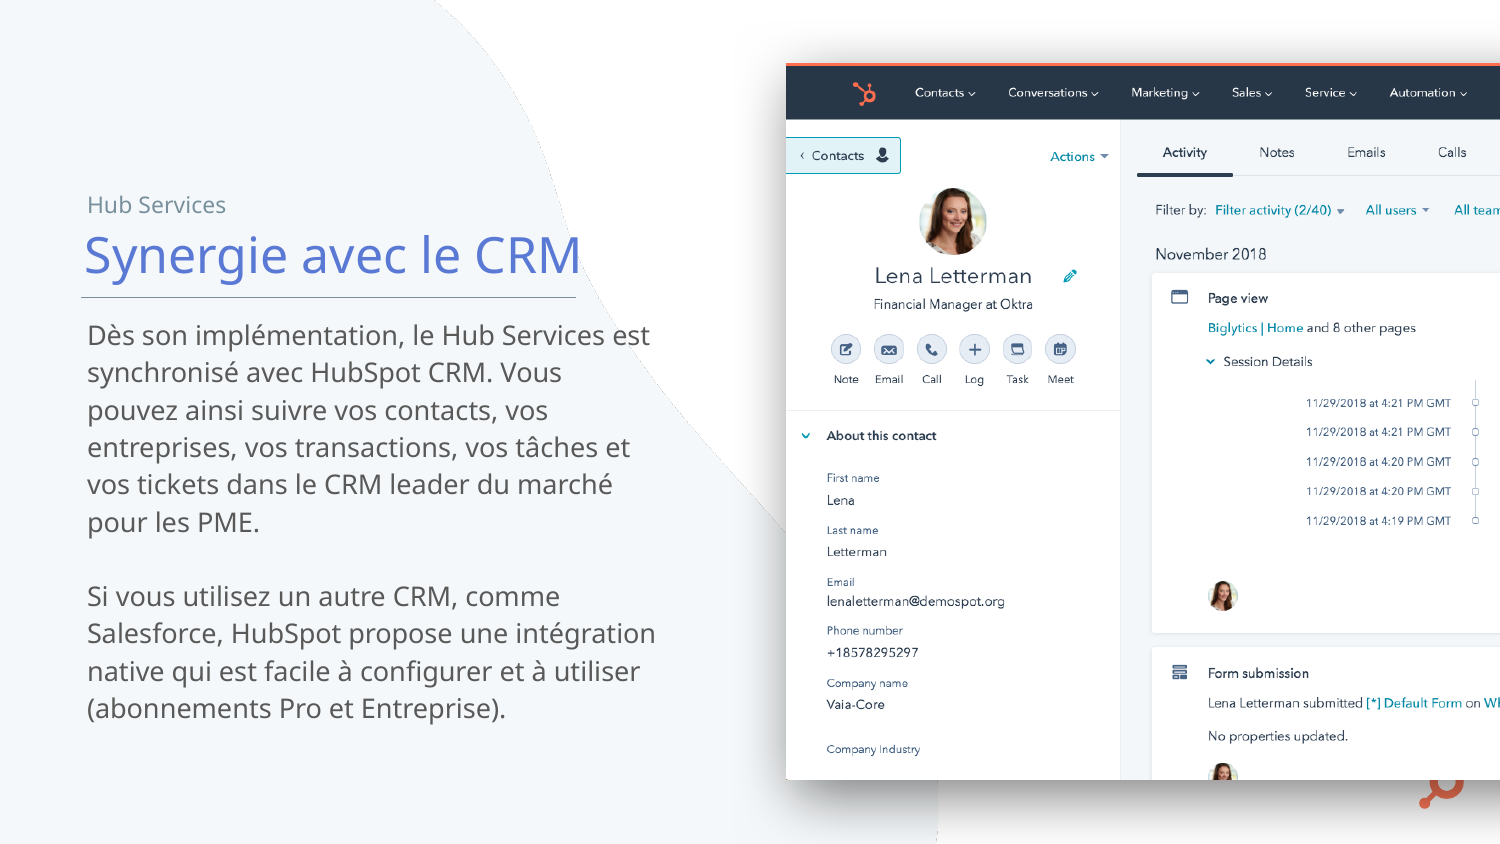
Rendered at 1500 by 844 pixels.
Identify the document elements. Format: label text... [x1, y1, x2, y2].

text_box Hub Services [72, 188, 749, 221]
picture [0, 0, 1500, 844]
text_box Synergie avec le CRM [69, 199, 750, 269]
text_box Dès son implémentation, le Hub Services est synchronisé avec HubSpot CRM. Vous pouvez ainsi suivre vos contacts, vos entreprises, vos transactions, vos tâches et vos tickets dans le CRM leader du marché pour les PME. Si vous utilisez un autre CRM, comme Salesforce, HubSpot propose une intégration native qui est facile à configurer et à utiliser (abonnements Pro et Entreprise). [72, 298, 675, 687]
